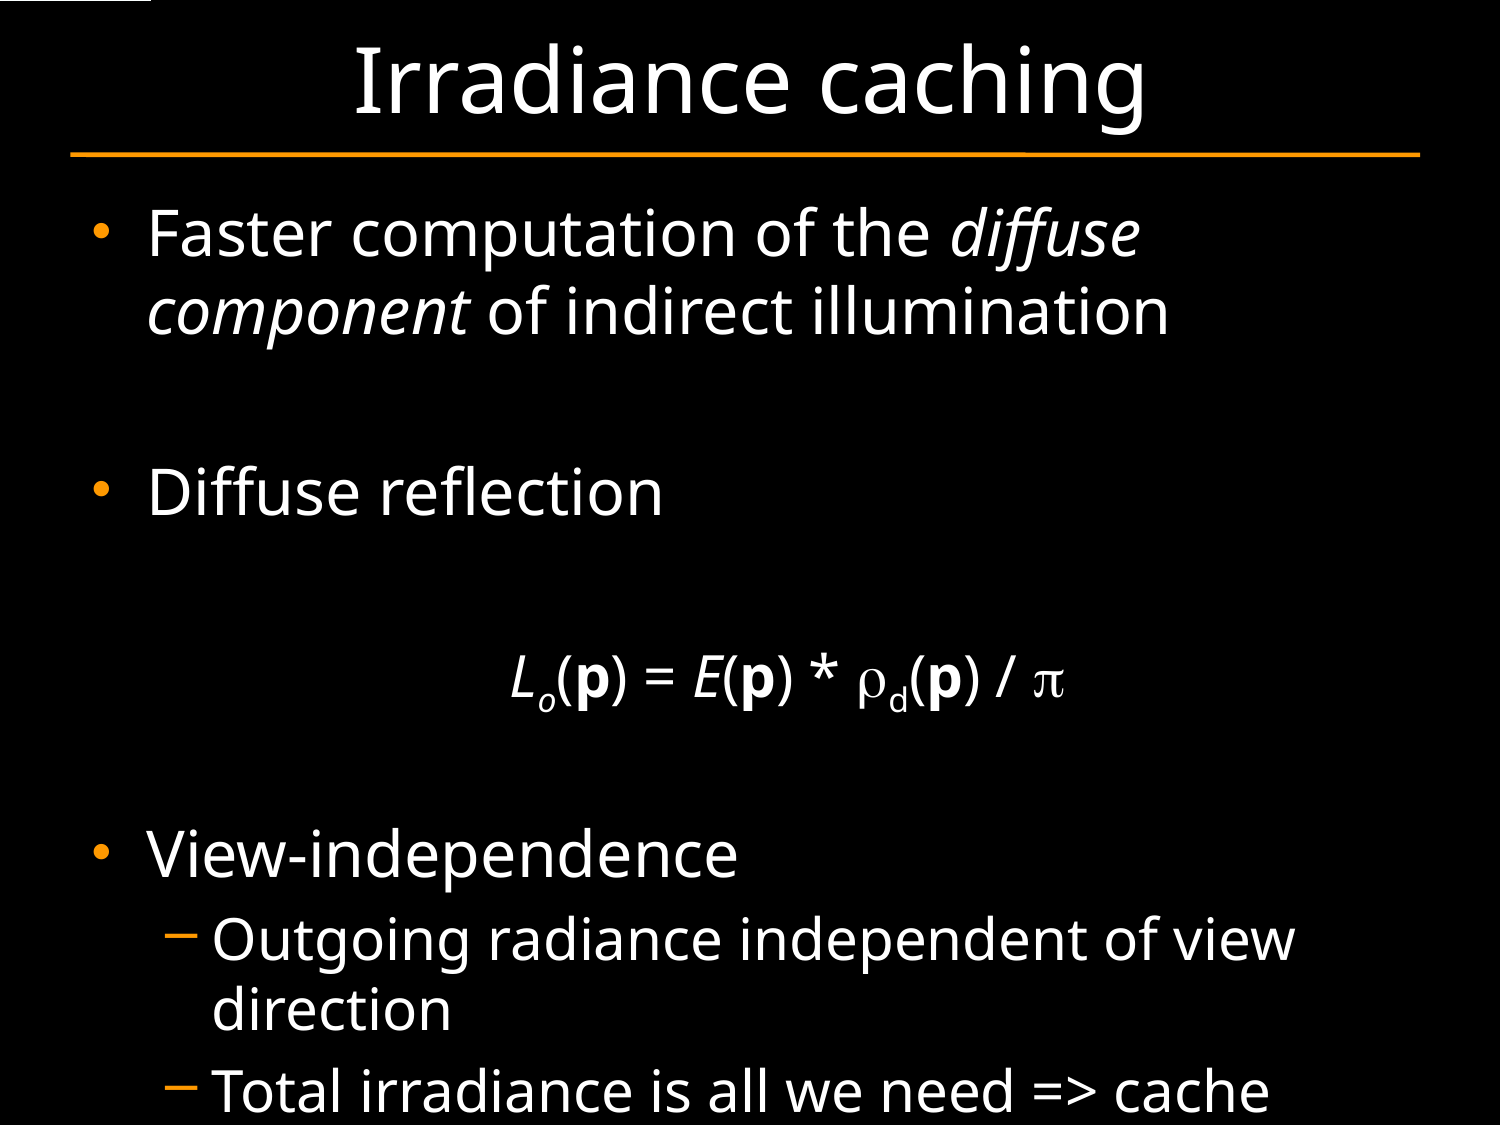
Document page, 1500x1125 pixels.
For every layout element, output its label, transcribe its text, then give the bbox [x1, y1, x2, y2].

list Faster computation of the diffuse component of indirect illumination Diffuse reflection Lo(p) = E(p) * rd(p) / p View-independence Outgoing radiance independent of view direction Total irradiance is all we need => cache irradiance [74, 184, 1426, 1088]
title Irradiance caching [84, 13, 1421, 155]
